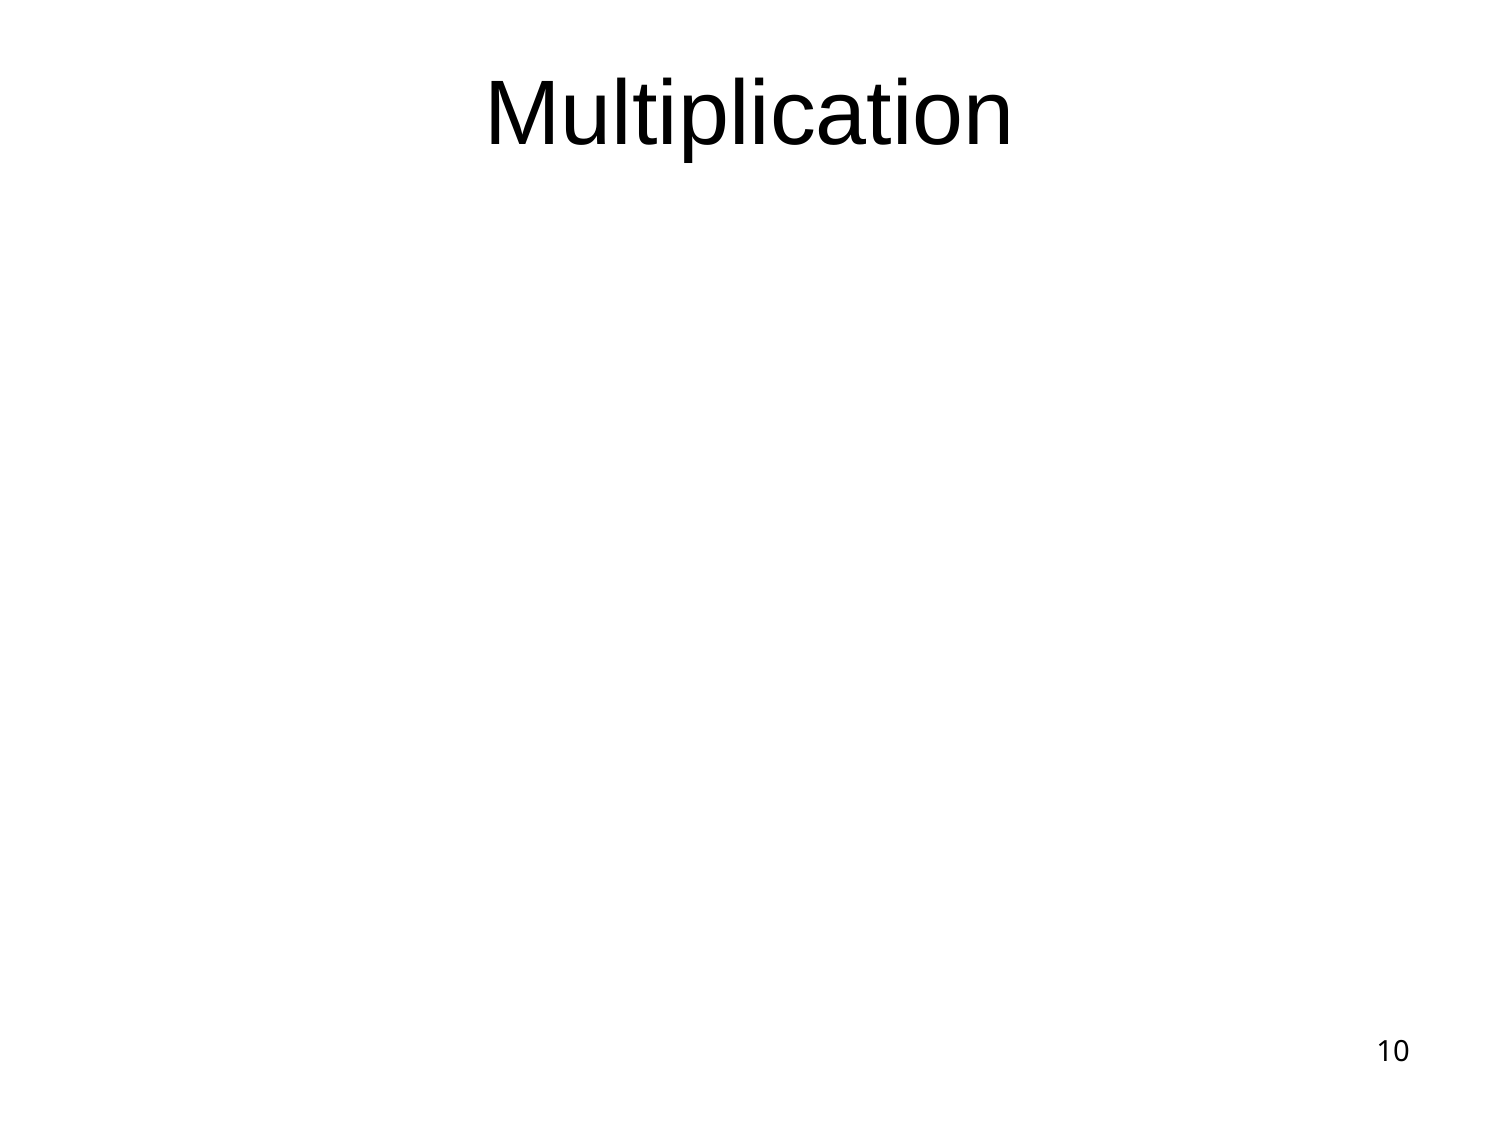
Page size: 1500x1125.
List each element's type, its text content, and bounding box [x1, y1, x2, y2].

title Multiplication [75, 45, 1425, 233]
slide_number 10 [1074, 1024, 1425, 1103]
